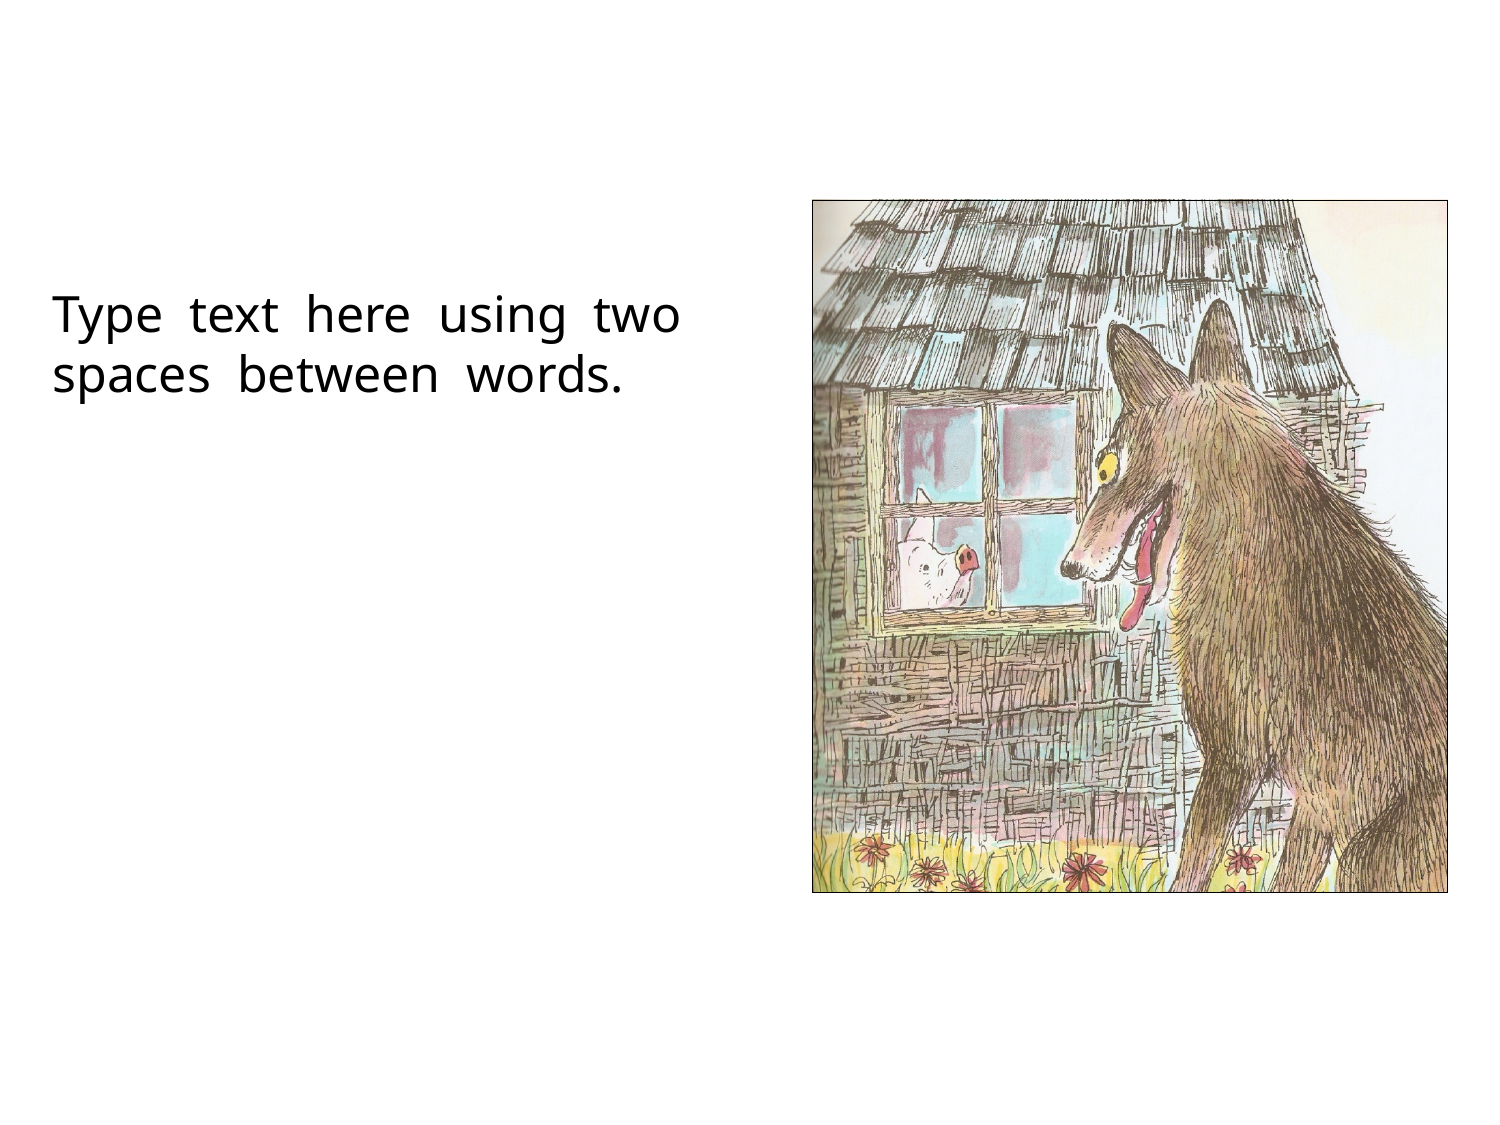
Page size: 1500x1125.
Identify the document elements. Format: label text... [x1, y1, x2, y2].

picture [812, 199, 1448, 893]
text_box Type text here using two spaces between words. [37, 274, 800, 410]
